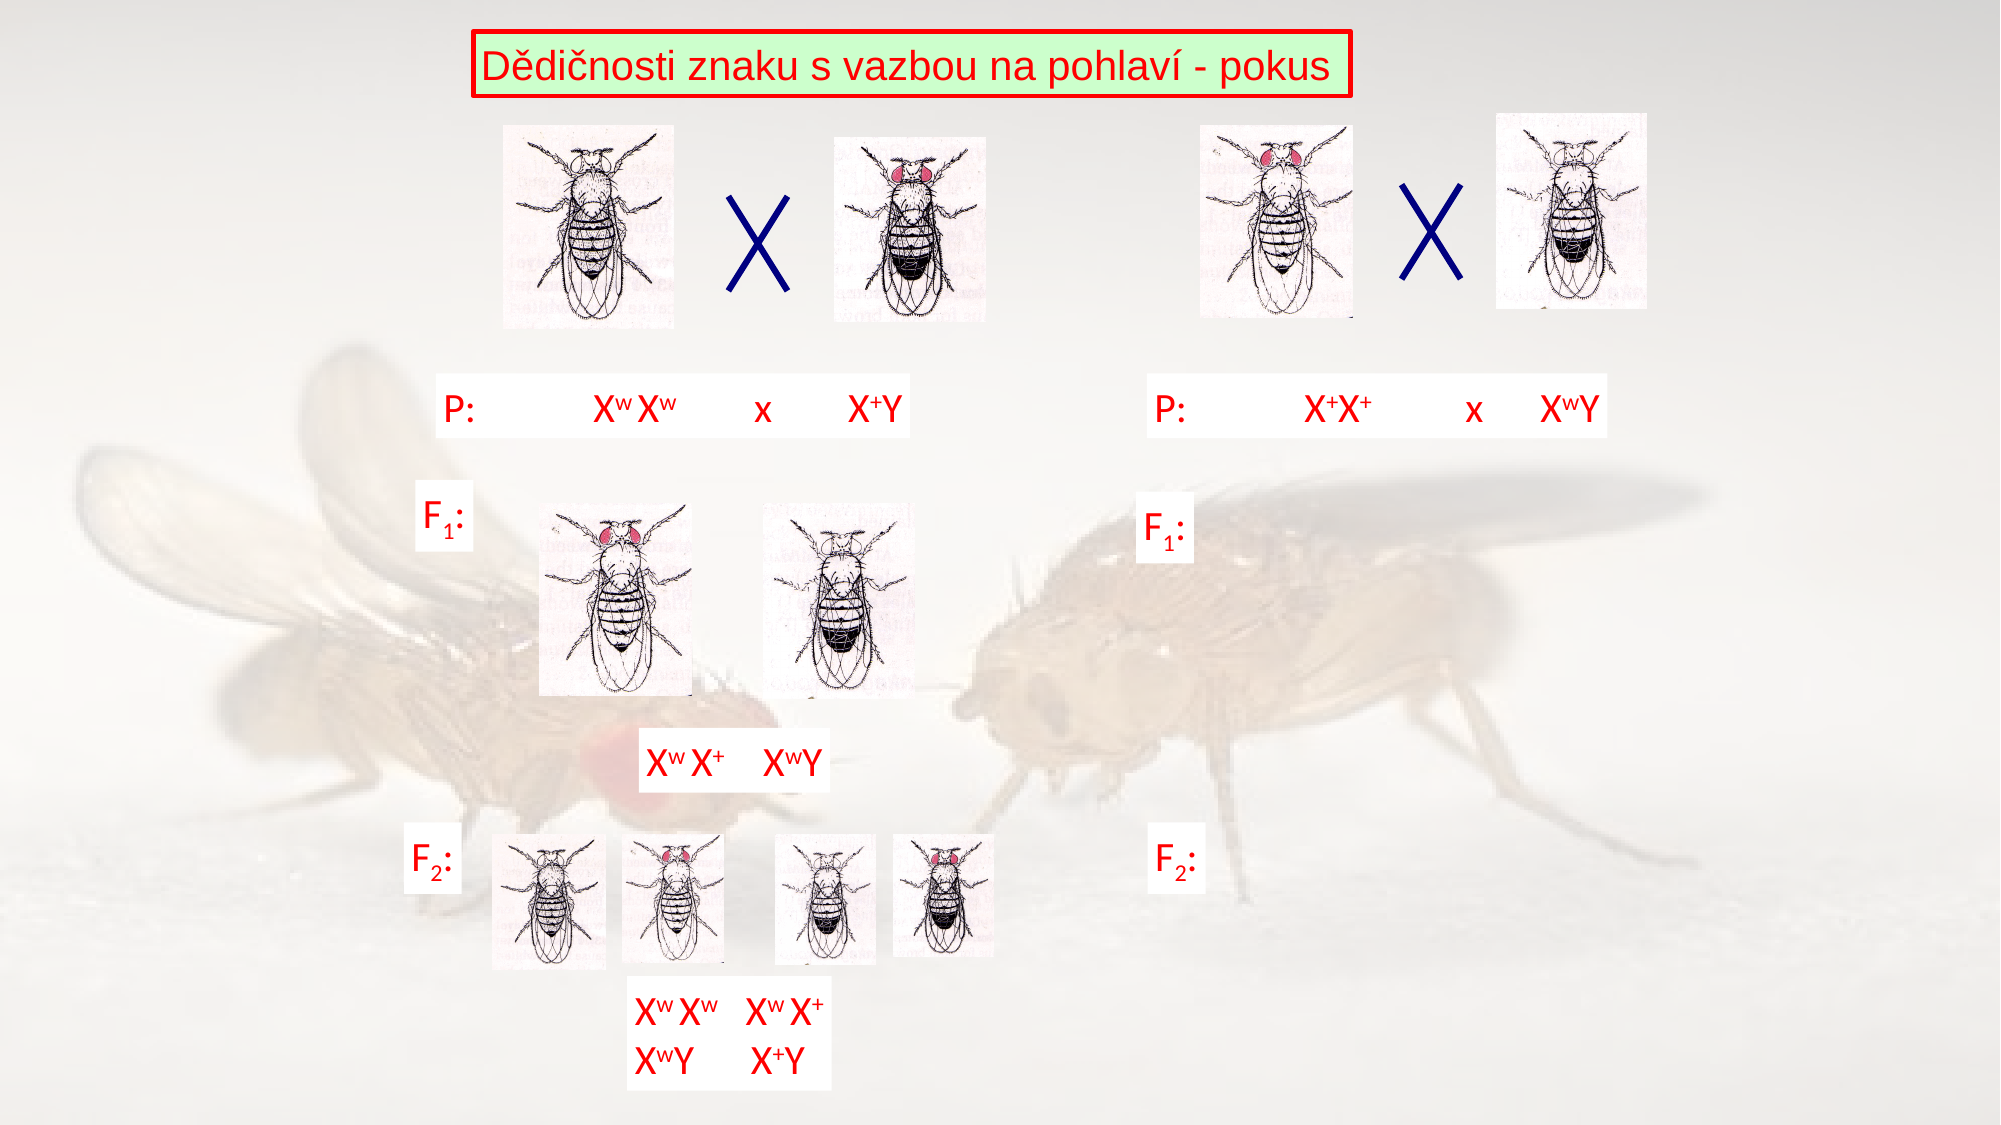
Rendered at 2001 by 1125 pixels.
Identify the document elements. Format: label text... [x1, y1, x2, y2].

picture [834, 137, 986, 322]
picture [503, 125, 674, 330]
picture [622, 834, 724, 963]
text_box Xw Xw Xw X+ XwY X+Y [627, 976, 832, 1091]
picture [539, 503, 692, 696]
picture [763, 503, 915, 699]
text_box F1: [415, 479, 474, 552]
text_box Dědičnosti znaku s vazbou na pohlaví - pokus [473, 31, 1351, 96]
text_box F1: [1136, 491, 1194, 564]
picture [1496, 113, 1647, 309]
picture [492, 834, 606, 970]
text_box Xw X+ XwY [638, 727, 831, 793]
picture [893, 834, 994, 957]
text_box P: Xw Xw x X+Y [435, 373, 910, 439]
picture [775, 834, 876, 965]
text_box F2: [403, 822, 462, 894]
picture [1200, 125, 1353, 318]
text_box F2: [1147, 822, 1206, 894]
text_box P: X+X+ x XwY [1146, 373, 1608, 439]
